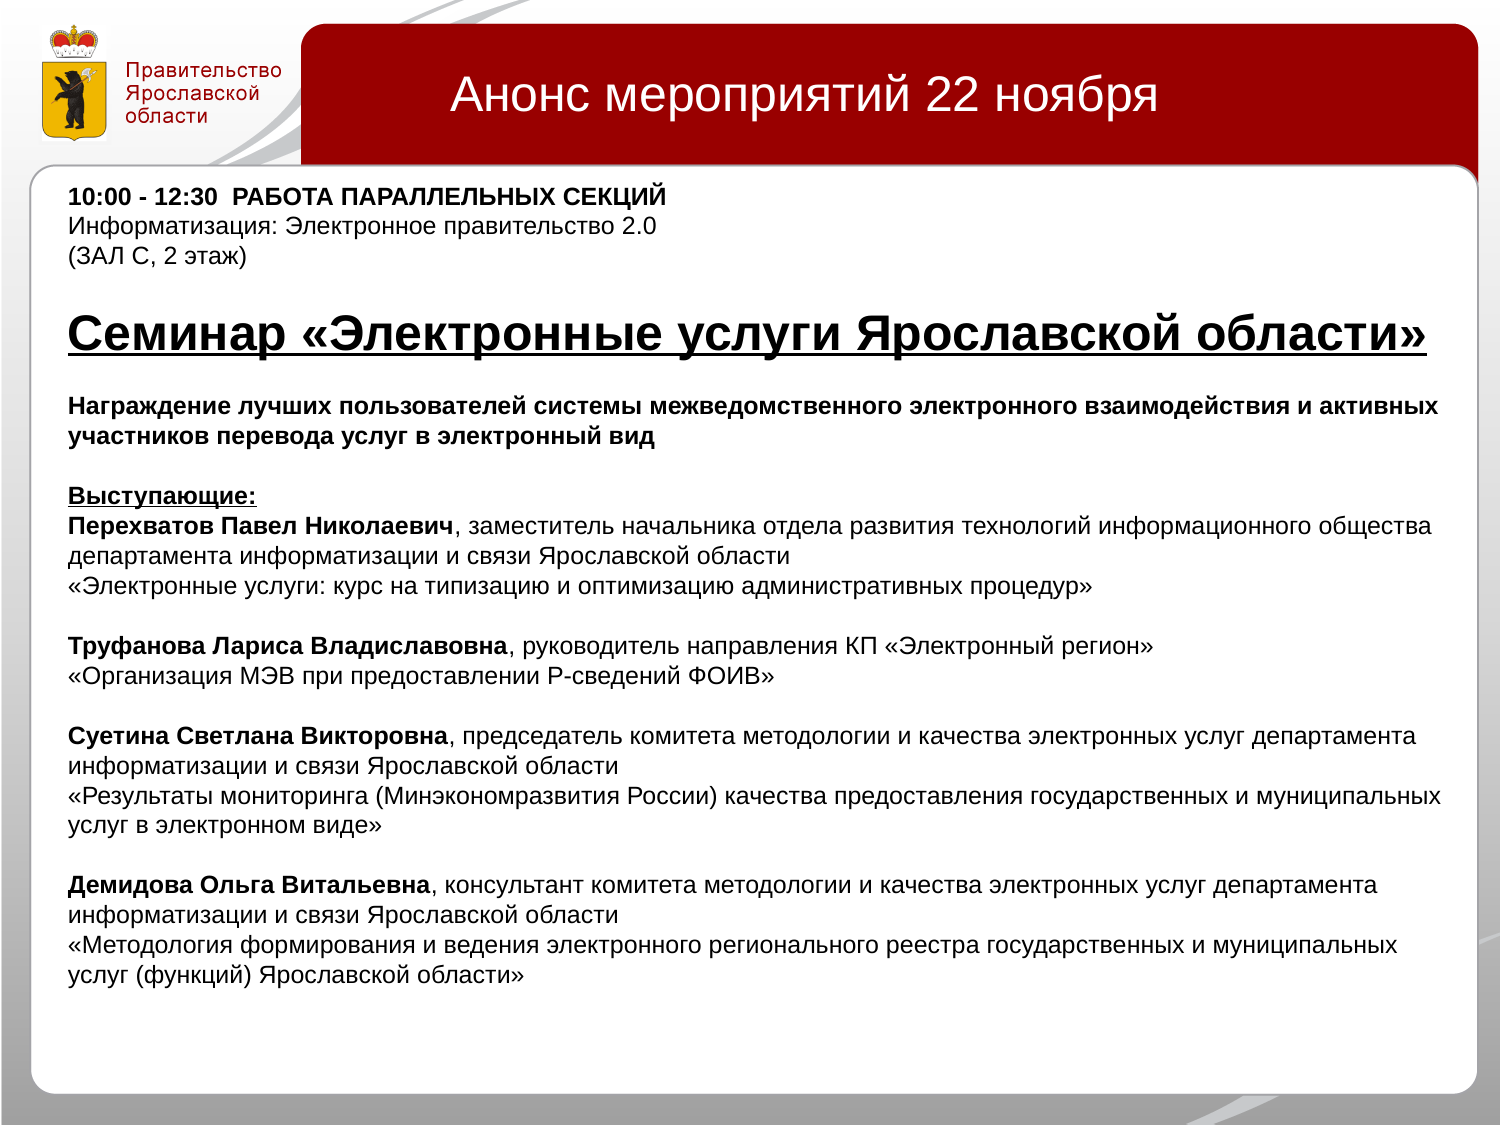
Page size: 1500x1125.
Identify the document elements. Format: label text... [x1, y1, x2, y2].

text_box 10:00 - 12:30 РАБОТА ПАРАЛЛЕЛЬНЫХ СЕКЦИЙ Информатизация: Электронное правительство 2.0 (ЗАЛ С, 2 этаж) Семинар «Электронные услуги Ярославской области» Награждение лучших пользователей системы межведомственного электронного взаимодействия и активных участников перевода услуг в электронный вид Выступающие: Перехватов Павел Николаевич, заместитель начальника отдела развития технологий информационного общества департамента информатизации и связи Ярославской области «Электронные услуги: курс на типизацию и оптимизацию административных процедур» Труфанова Лариса Владиславовна, руководитель направления КП «Электронный регион» «Организация МЭВ при предоставлении Р-сведений ФОИВ» Суетина Светлана Викторовна, председатель комитета методологии и качества электронных услуг департамента информатизации и связи Ярославской области «Результаты мониторинга (Минэкономразвития России) качества предоставления государственных и муниципальных услуг в электронном виде» Демидова Ольга Витальевна, консультант комитета методологии и качества электронных услуг департамента информатизации и связи Ярославской области «Методология формирования и ведения электронного регионального реестра государственных и муниципальных услуг (функций) Ярославской области» [53, 172, 1459, 996]
text_box Анонс мероприятий 22 ноября [434, 54, 1175, 130]
picture [0, 0, 1500, 1125]
